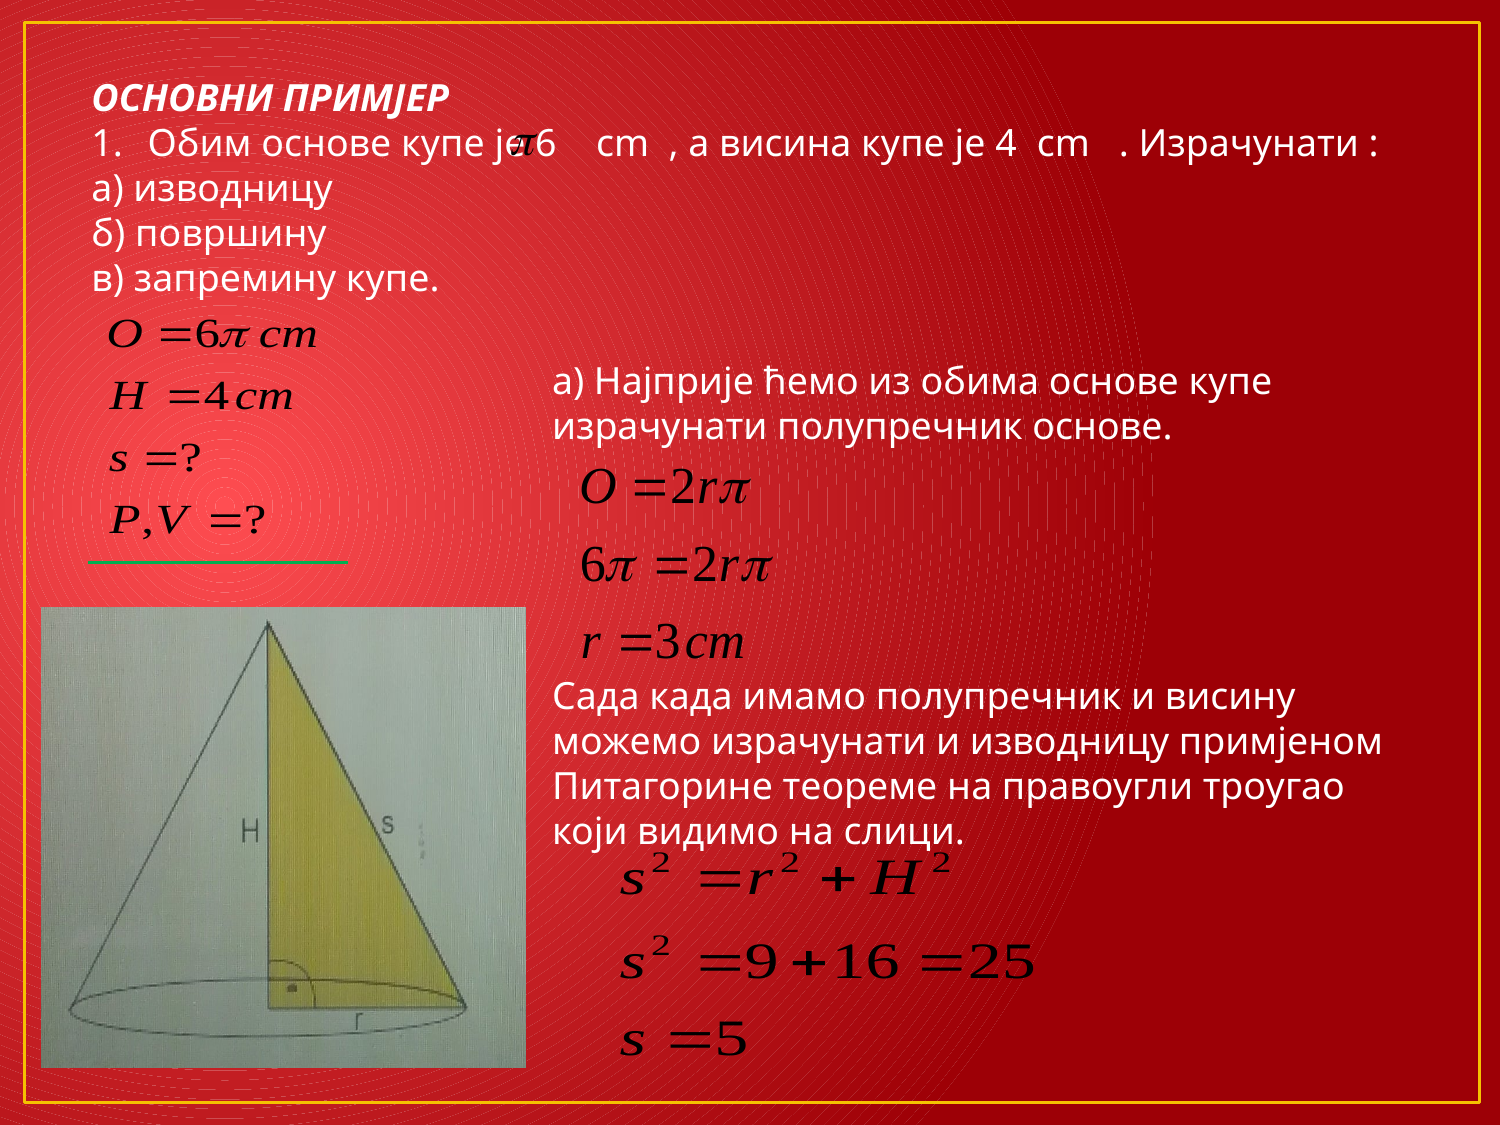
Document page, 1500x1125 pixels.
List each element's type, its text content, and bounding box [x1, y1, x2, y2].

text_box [608, 837, 1046, 1069]
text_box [100, 308, 325, 551]
picture [41, 607, 526, 1069]
text_box а) Најприје ћемо из обима основе купе израчунати полупречник основе. Сада када имамо полупречник и висину можемо израчунати и изводницу примјеном Питагорине теореме на правоугли троугао који видимо на слици. [537, 349, 1424, 905]
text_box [572, 455, 786, 681]
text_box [505, 125, 546, 168]
text_box ОСНОВНИ ПРИМЈЕР Обим основе купе је 6 cm , а висина купе је 4 cm . Израчунати : а) изводницу б) површину в) запремину купе. [76, 66, 1447, 307]
